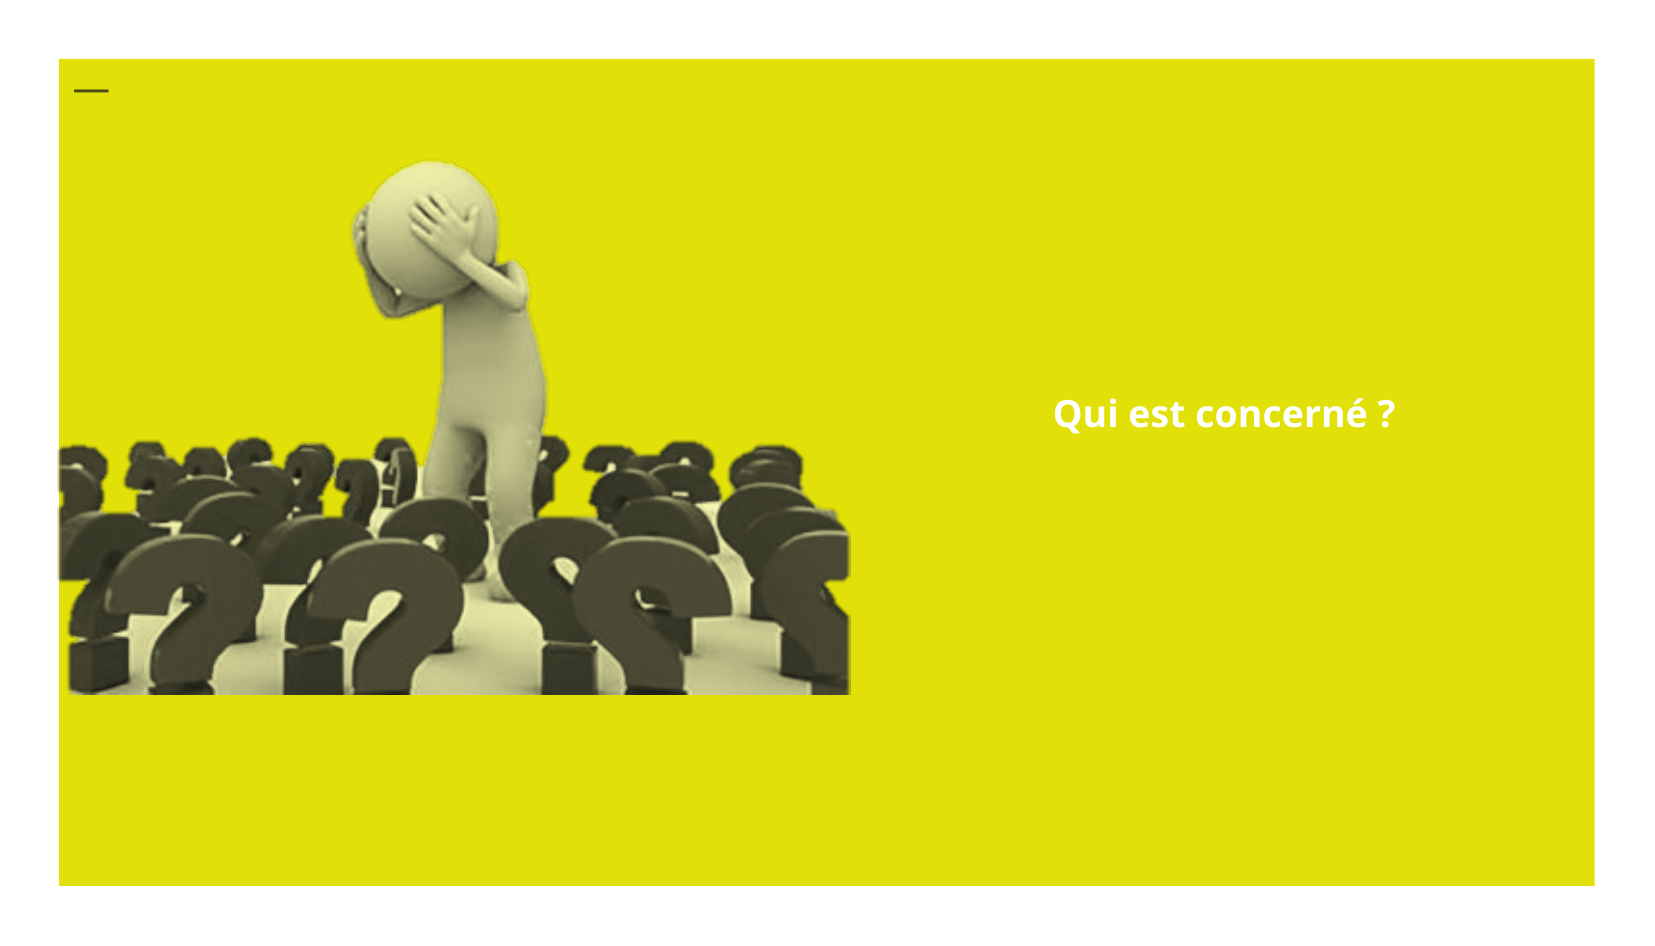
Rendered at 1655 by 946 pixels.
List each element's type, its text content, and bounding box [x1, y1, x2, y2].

text_box [59, 58, 1595, 886]
picture [3, 147, 851, 695]
text_box — [72, 65, 114, 110]
title Qui est concerné ? [942, 373, 1507, 534]
